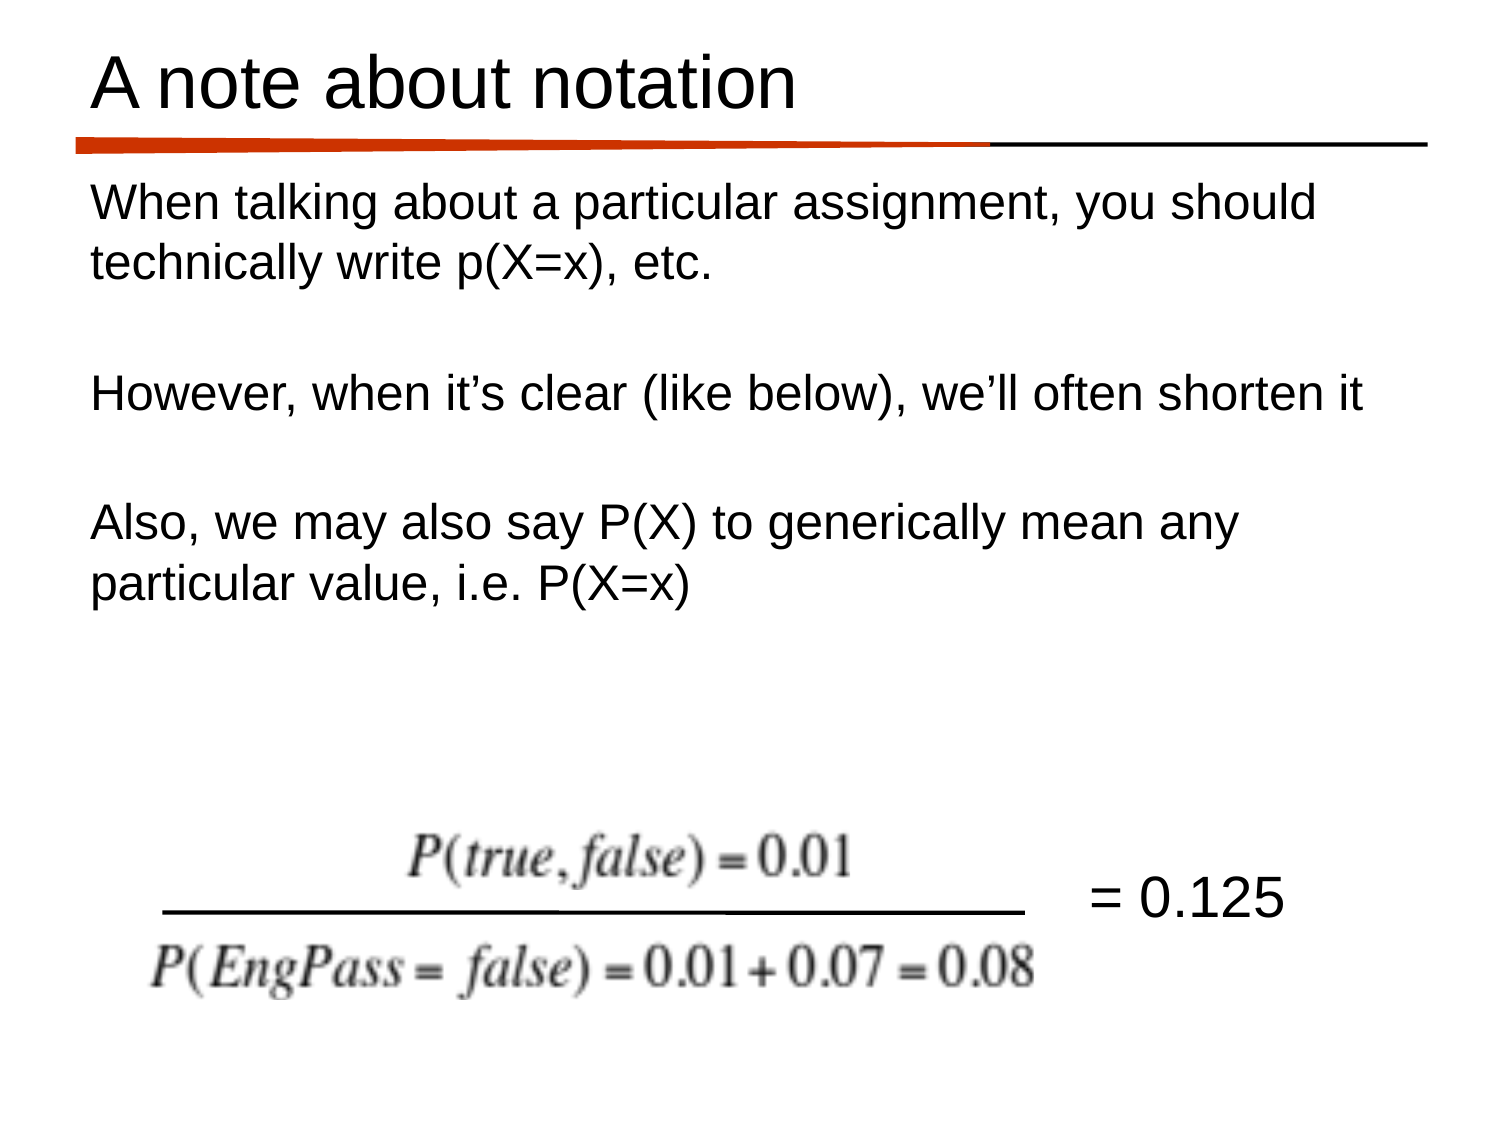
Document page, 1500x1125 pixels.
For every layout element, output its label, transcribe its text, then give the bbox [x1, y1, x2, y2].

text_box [142, 934, 1035, 1000]
list When talking about a particular assignment, you should technically write p(X=x), etc. However, when it’s clear (like below), we’ll often shorten it Also, we may also say P(X) to generically mean any particular value, i.e. P(X=x) [74, 162, 1426, 1006]
text_box = 0.125 [1062, 851, 1313, 937]
title A note about notation [74, 24, 1426, 133]
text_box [399, 824, 851, 890]
